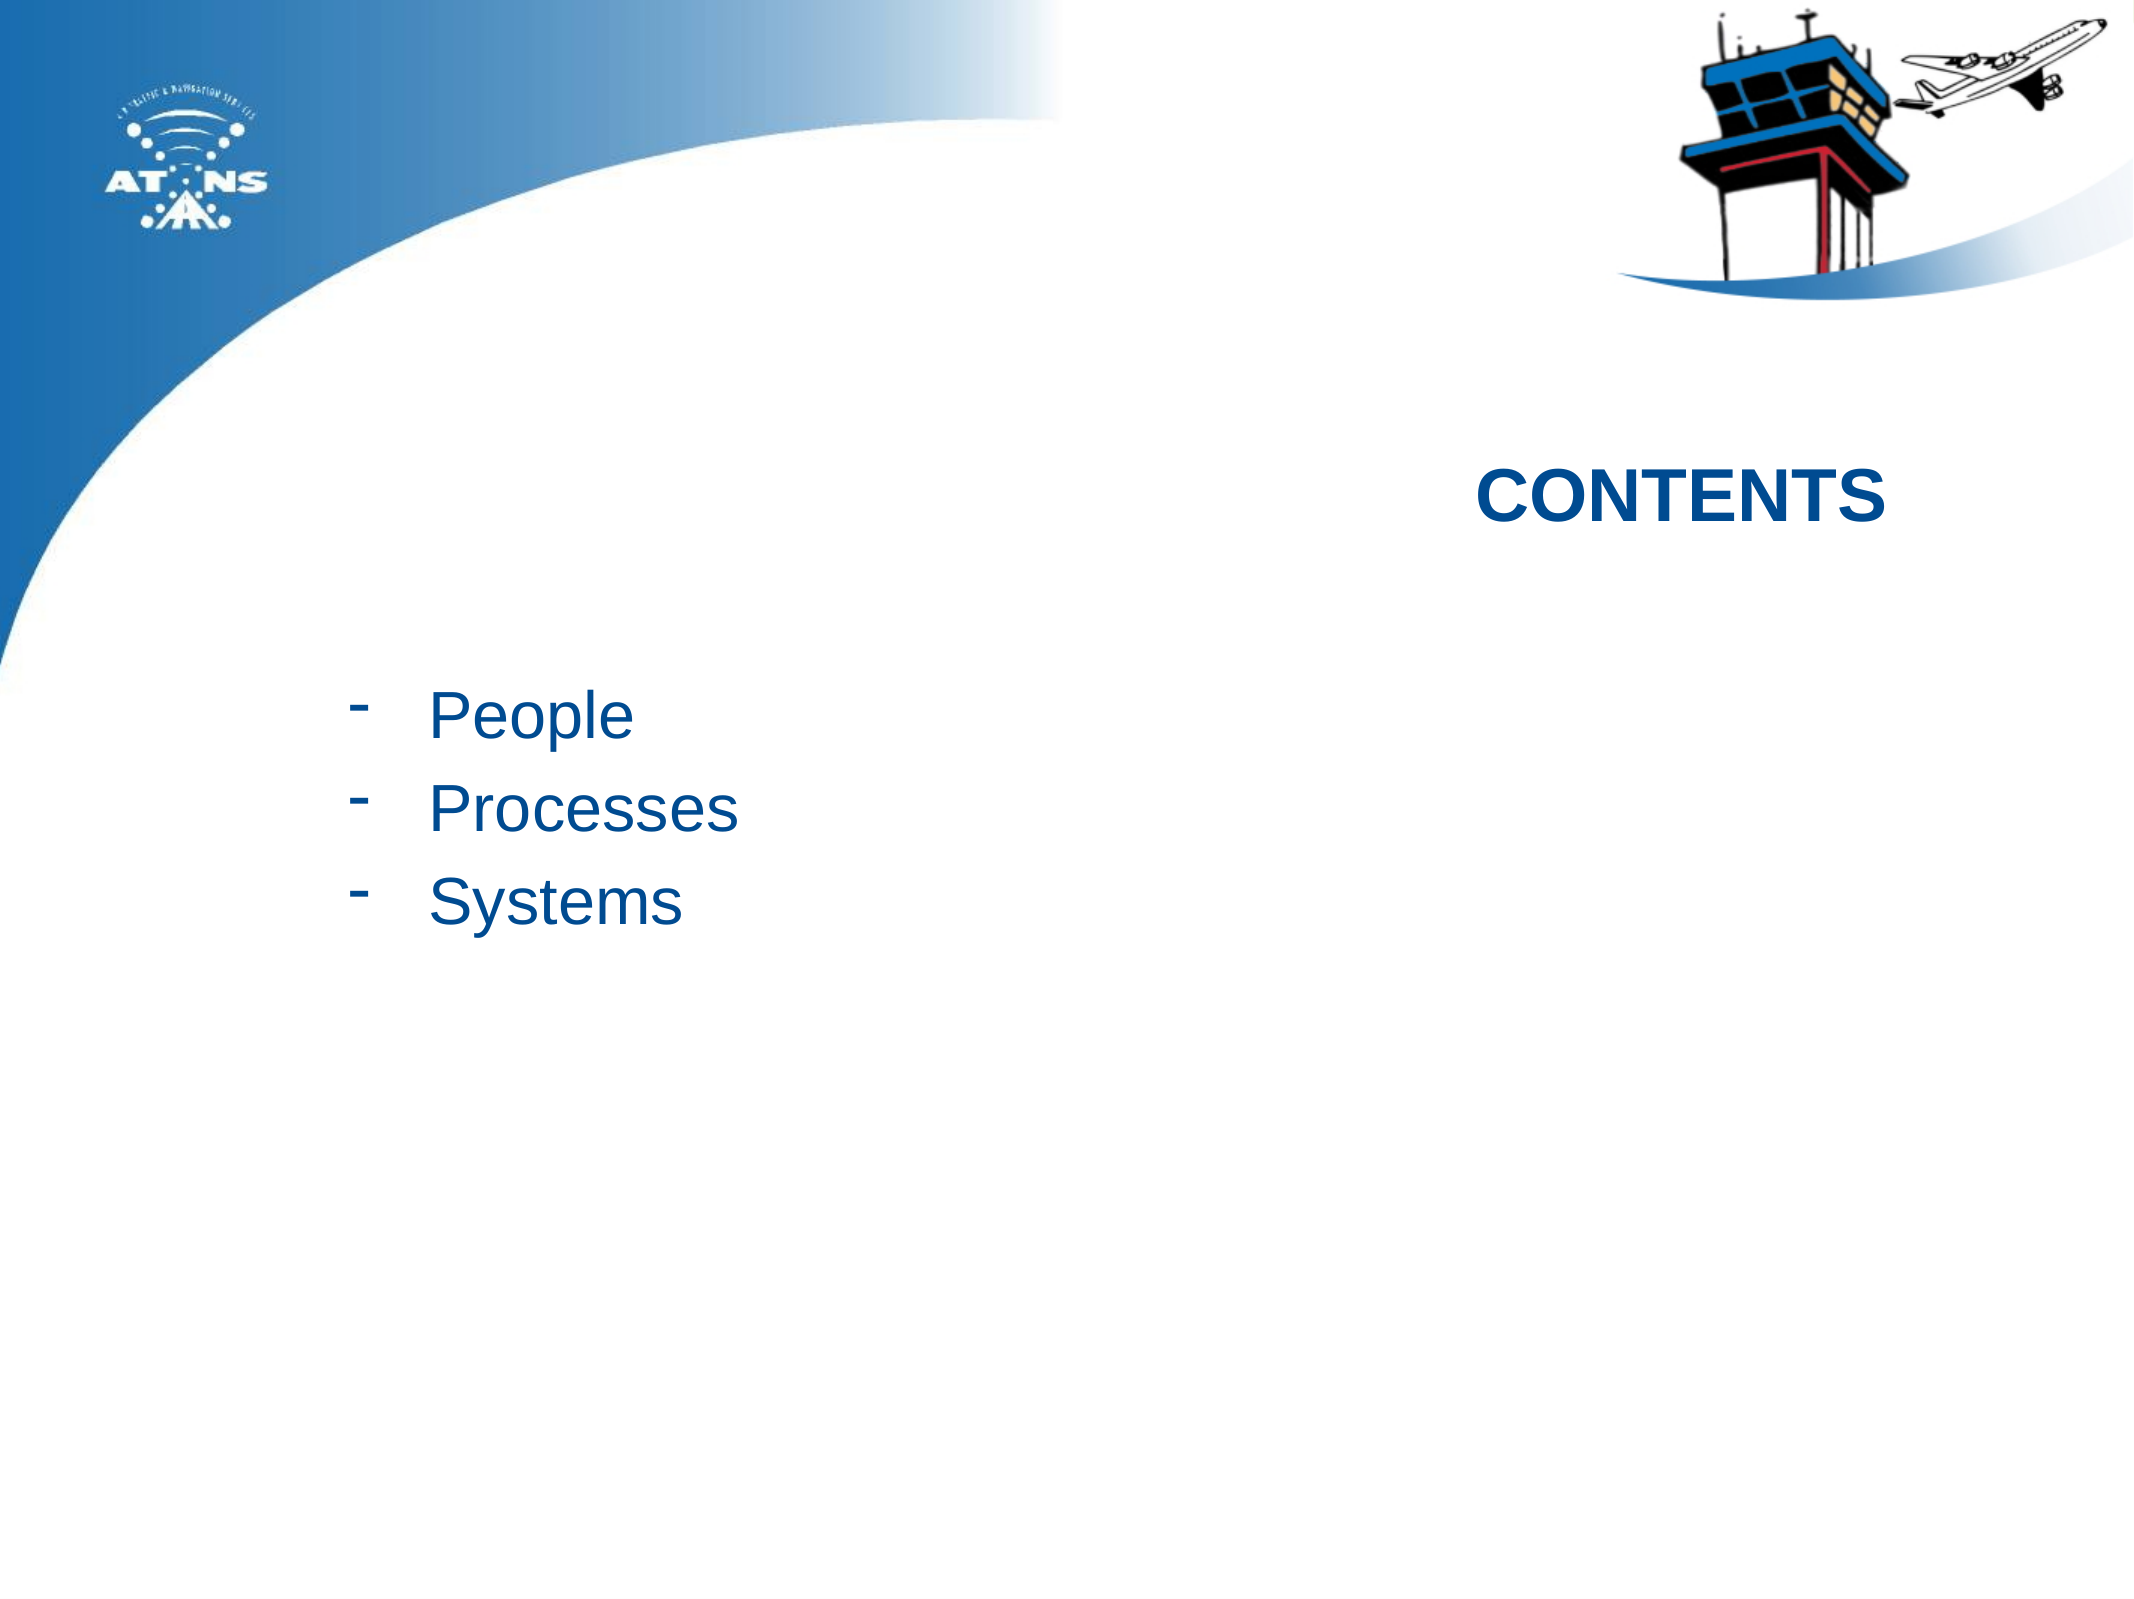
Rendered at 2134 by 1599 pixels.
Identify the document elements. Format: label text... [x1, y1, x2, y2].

picture [0, 0, 2134, 1599]
title CONTENTS [362, 435, 1910, 501]
list People Processes Systems [327, 587, 1863, 1476]
